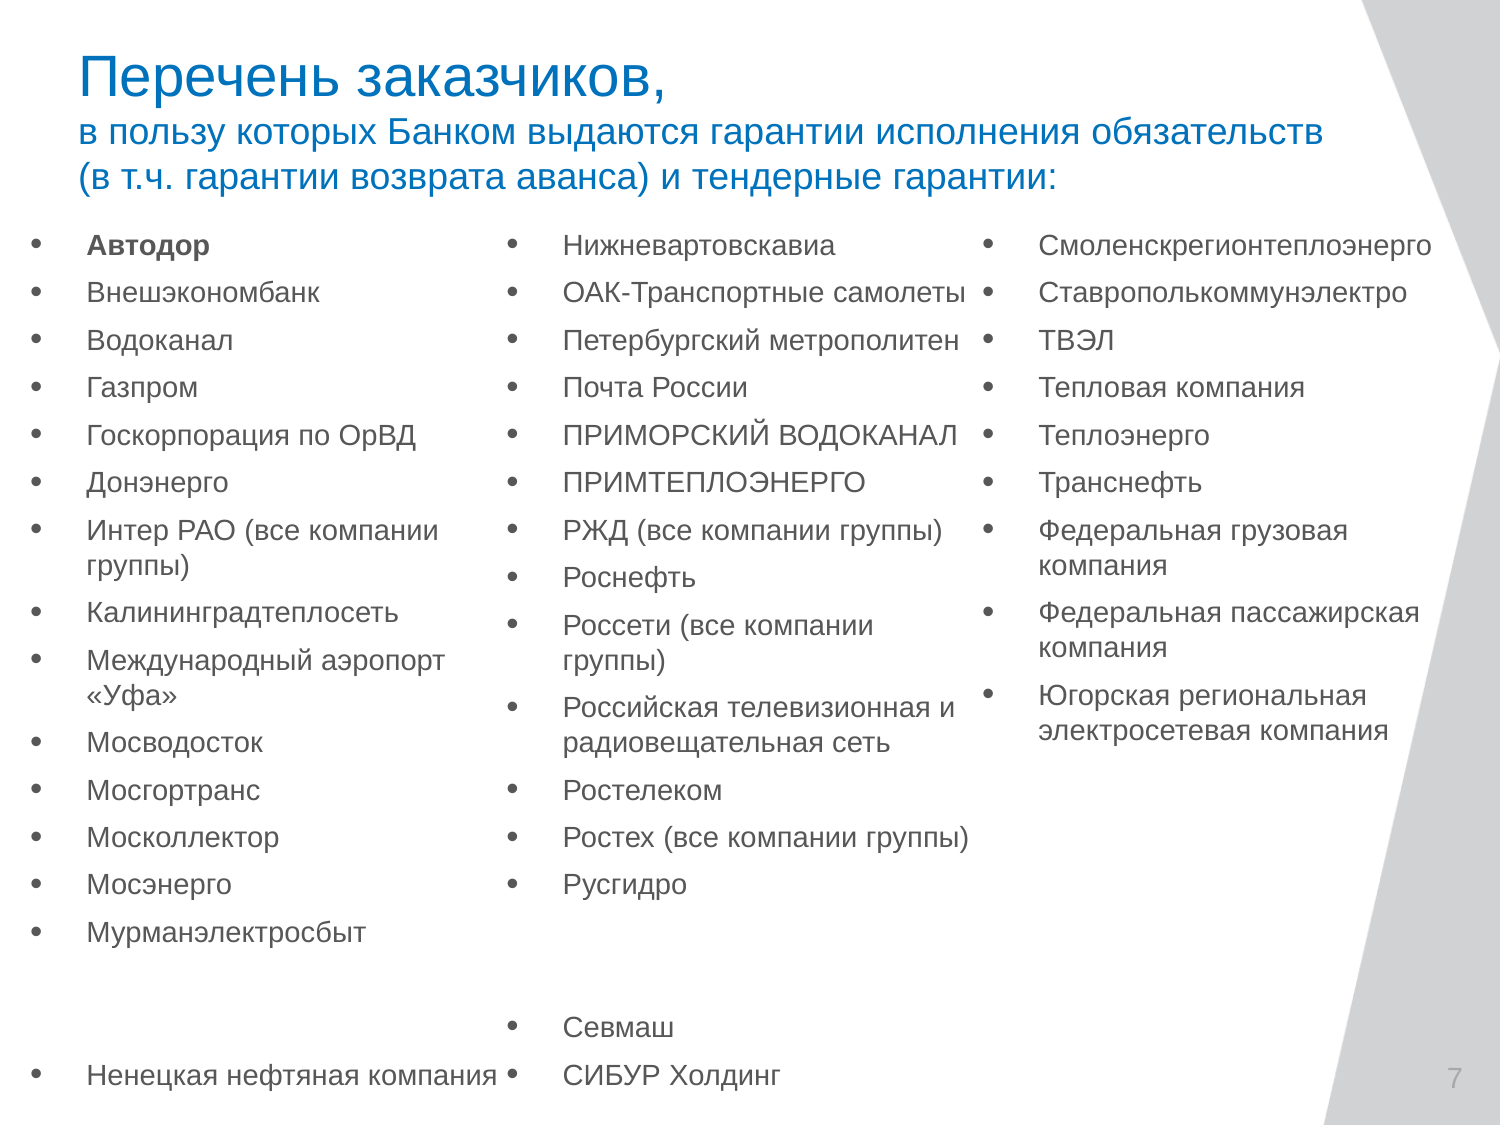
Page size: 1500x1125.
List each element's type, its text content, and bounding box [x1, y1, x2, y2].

slide_number 7 [1471, 1046, 1478, 1107]
text_box Автодор Внешэкономбанк Водоканал Газпром Госкорпорация по ОрВД Донэнерго Интер РАО (все компании группы) Калининградтеплосеть Международный аэропорт «Уфа» Мосводосток Мосгортранс Москоллектор Мосэнерго Мурманэлектросбыт Ненецкая нефтяная компания Нижневартовскавиа ОАК-Транспортные самолеты Петербургский метрополитен Почта России ПРИМОРСКИЙ ВОДОКАНАЛ ПРИМТЕПЛОЭНЕРГО РЖД (все компании группы) Роснефть Россети (все компании группы) Российская телевизионная и радиовещательная сеть Ростелеком Ростех (все компании группы) Русгидро Севмаш СИБУР Холдинг Смоленскрегионтеплоэнерго Ставрополькоммунэлектро ТВЭЛ Тепловая компания Теплоэнерго Транснефть Федеральная грузовая компания Федеральная пассажирская компания Югорская региональная электросетевая компания [17, 219, 1471, 1108]
title Перечень заказчиков, в пользу которых Банком выдаются гарантии исполнения обязательств (в т.ч. гарантии возврата аванса) и тендерные гарантии: [63, 30, 1365, 173]
picture [0, 0, 1500, 1125]
